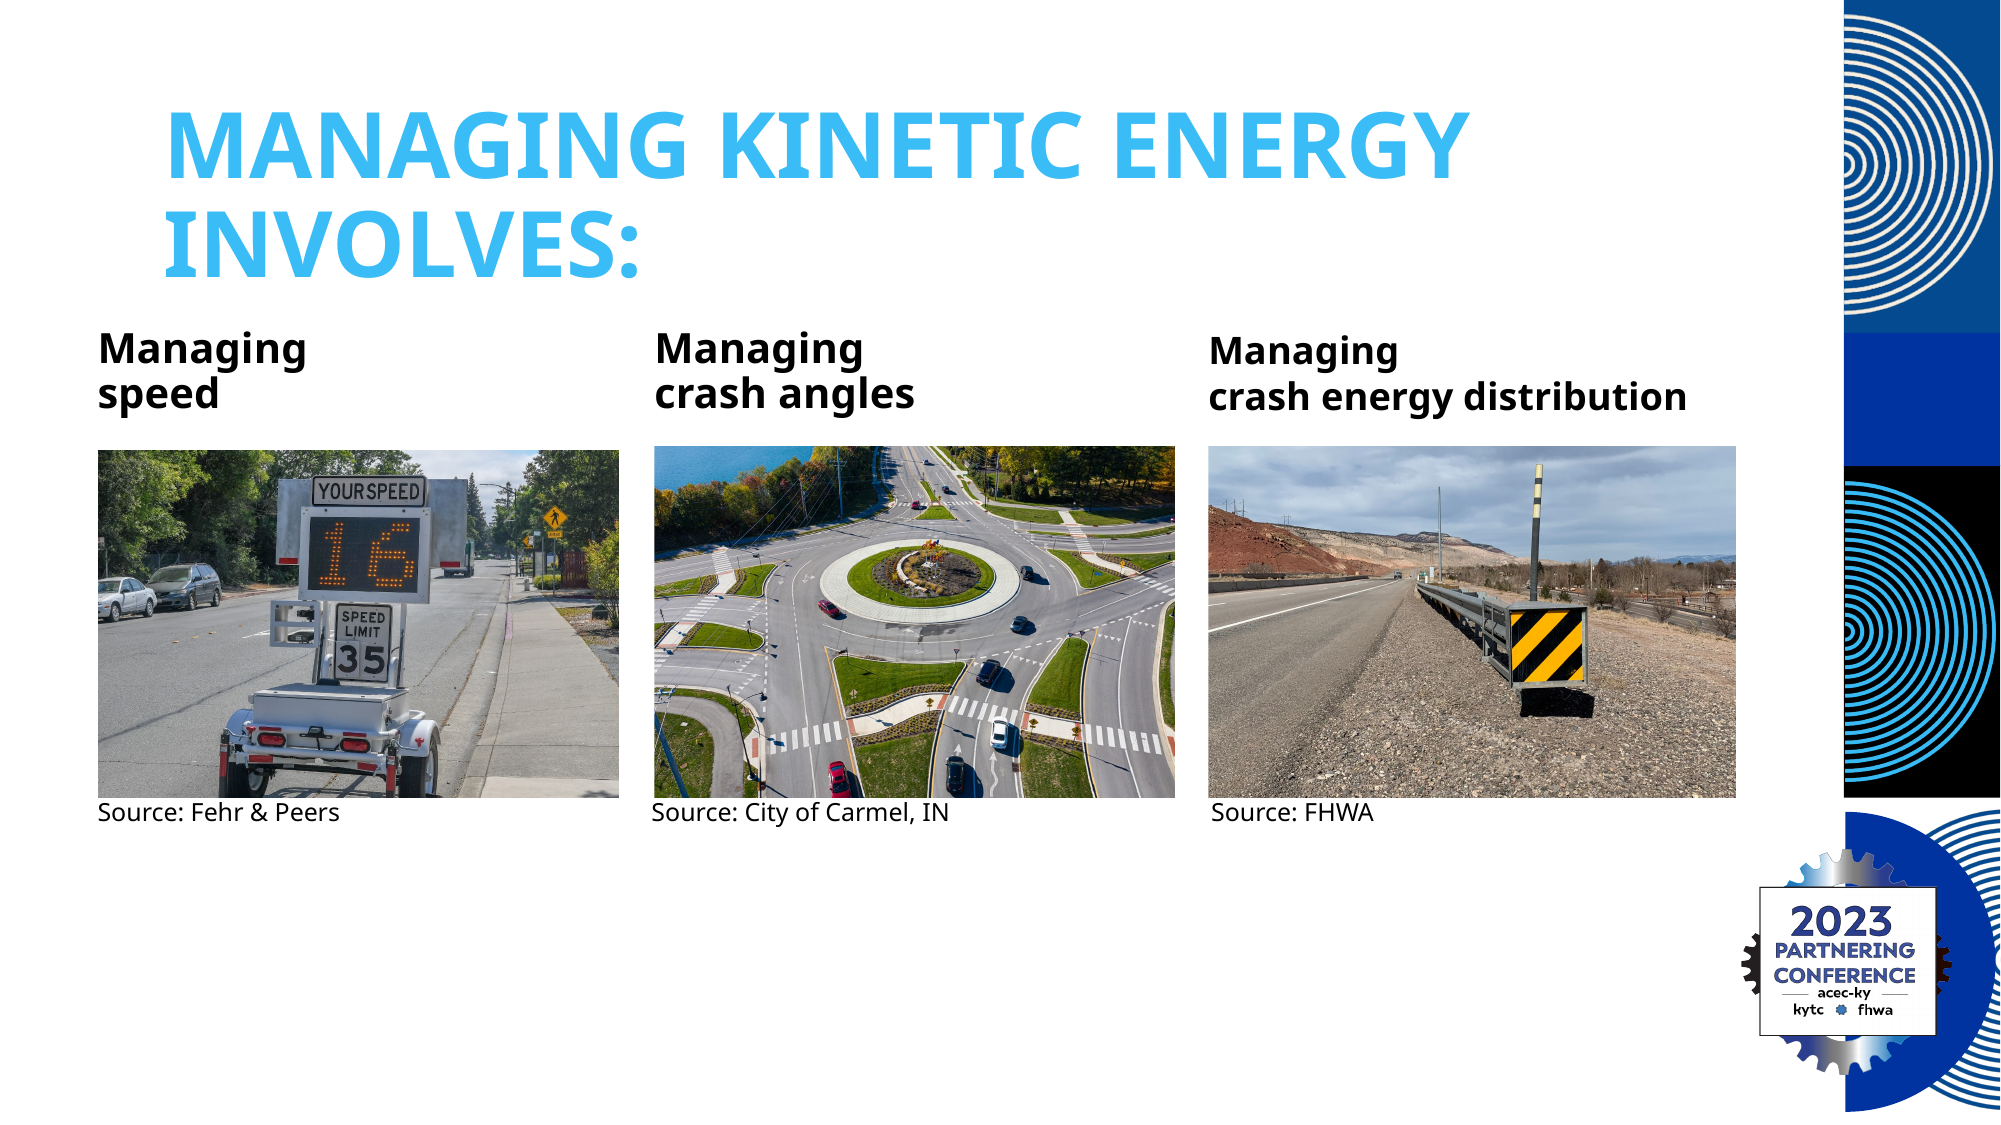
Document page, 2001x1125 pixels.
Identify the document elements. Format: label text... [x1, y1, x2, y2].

text_box Managing crash energy distribution [1208, 292, 1736, 418]
picture [1846, 482, 1996, 782]
picture [1741, 810, 2001, 1110]
picture [1208, 446, 1737, 798]
picture [654, 446, 1175, 798]
picture [98, 450, 619, 798]
picture [1844, 15, 1993, 314]
text_box Source: Fehr & Peers [97, 796, 385, 827]
text_box Source: FHWA [1211, 798, 1629, 827]
text_box Managing crash angles [654, 292, 1175, 418]
title Managing kinetic energy involves: [148, 91, 1736, 276]
text_box Source: City of Carmel, IN [651, 796, 994, 827]
text_box Managing speed [97, 292, 619, 418]
